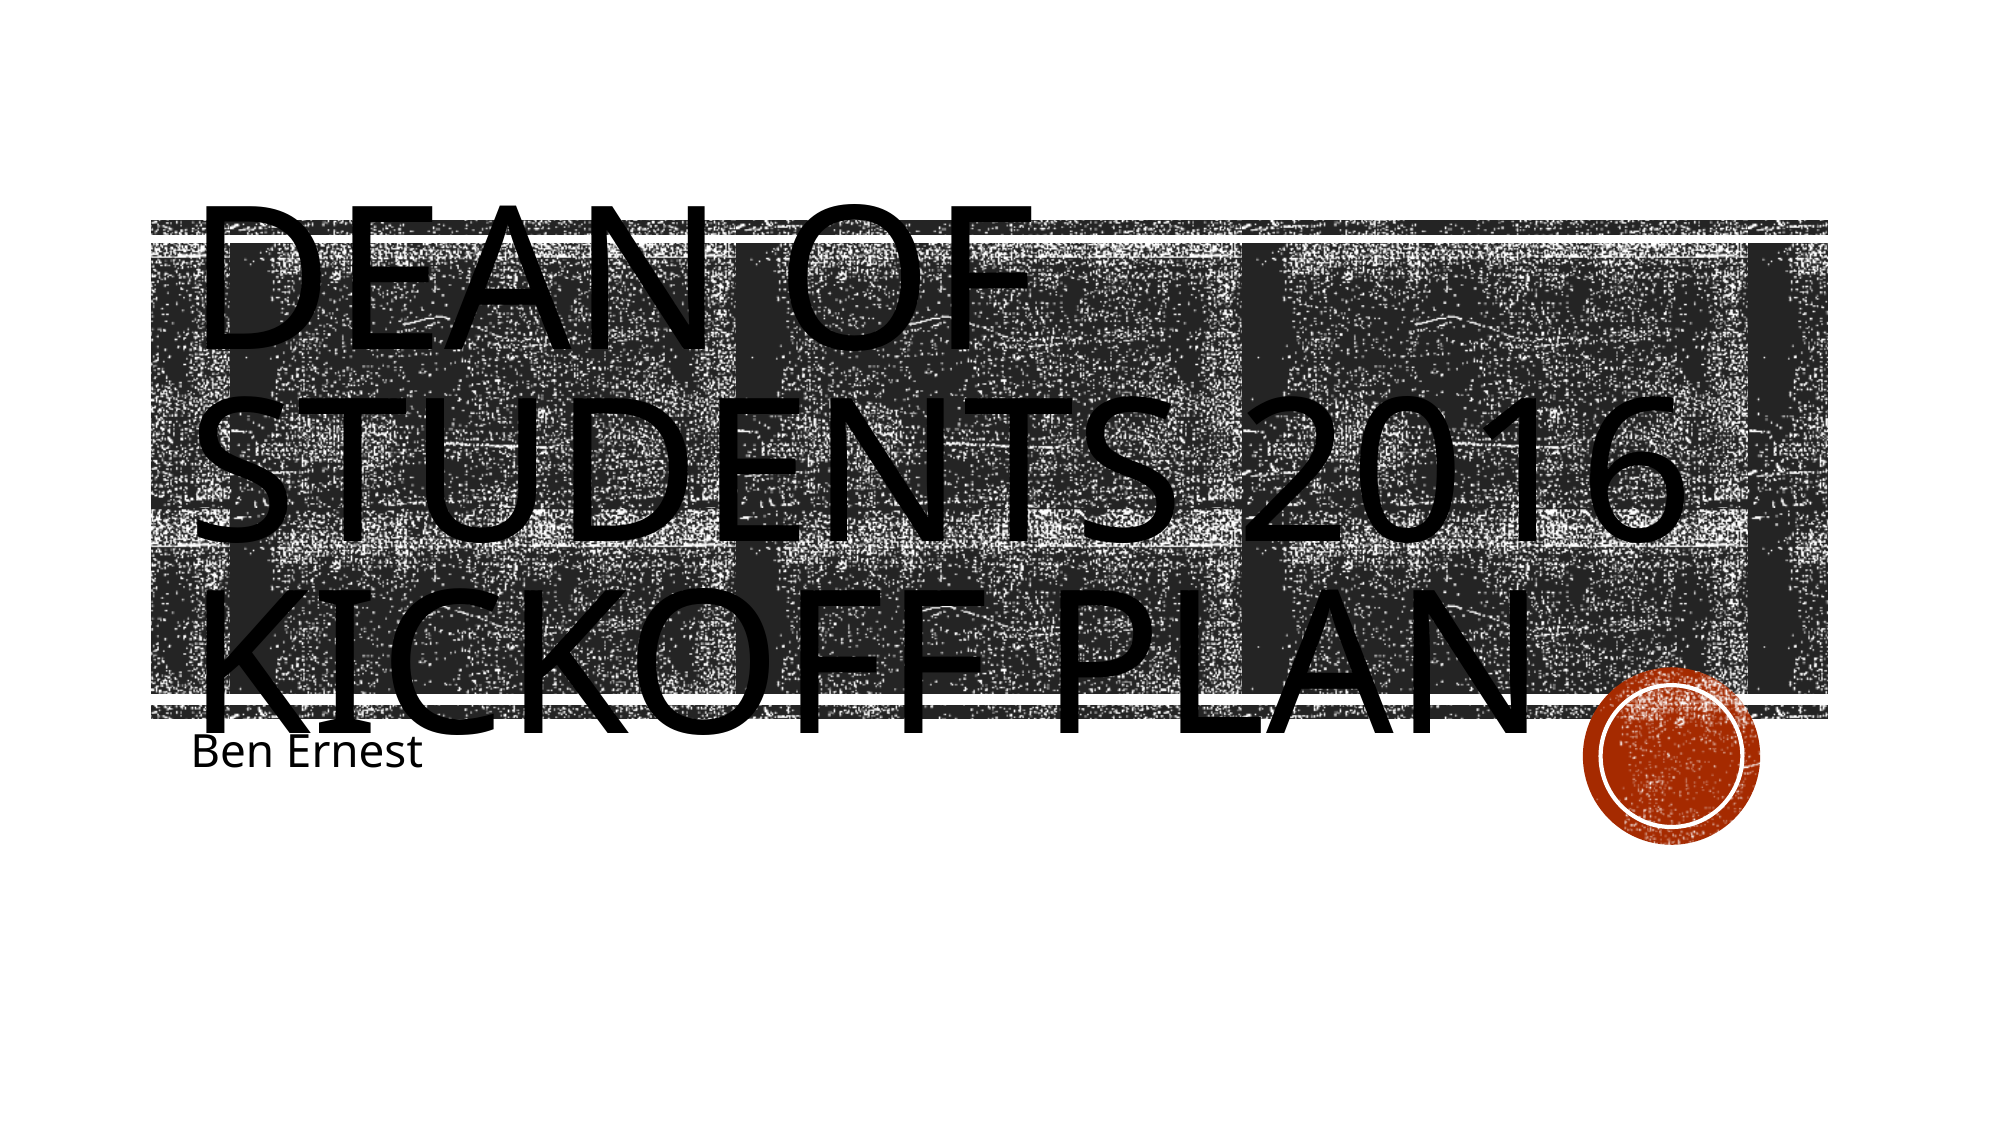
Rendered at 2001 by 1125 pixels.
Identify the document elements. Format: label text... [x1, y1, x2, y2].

subtitle Ben Ernest [175, 720, 1470, 896]
title Dean of Students 2016 Kickoff plan [172, 234, 1808, 733]
